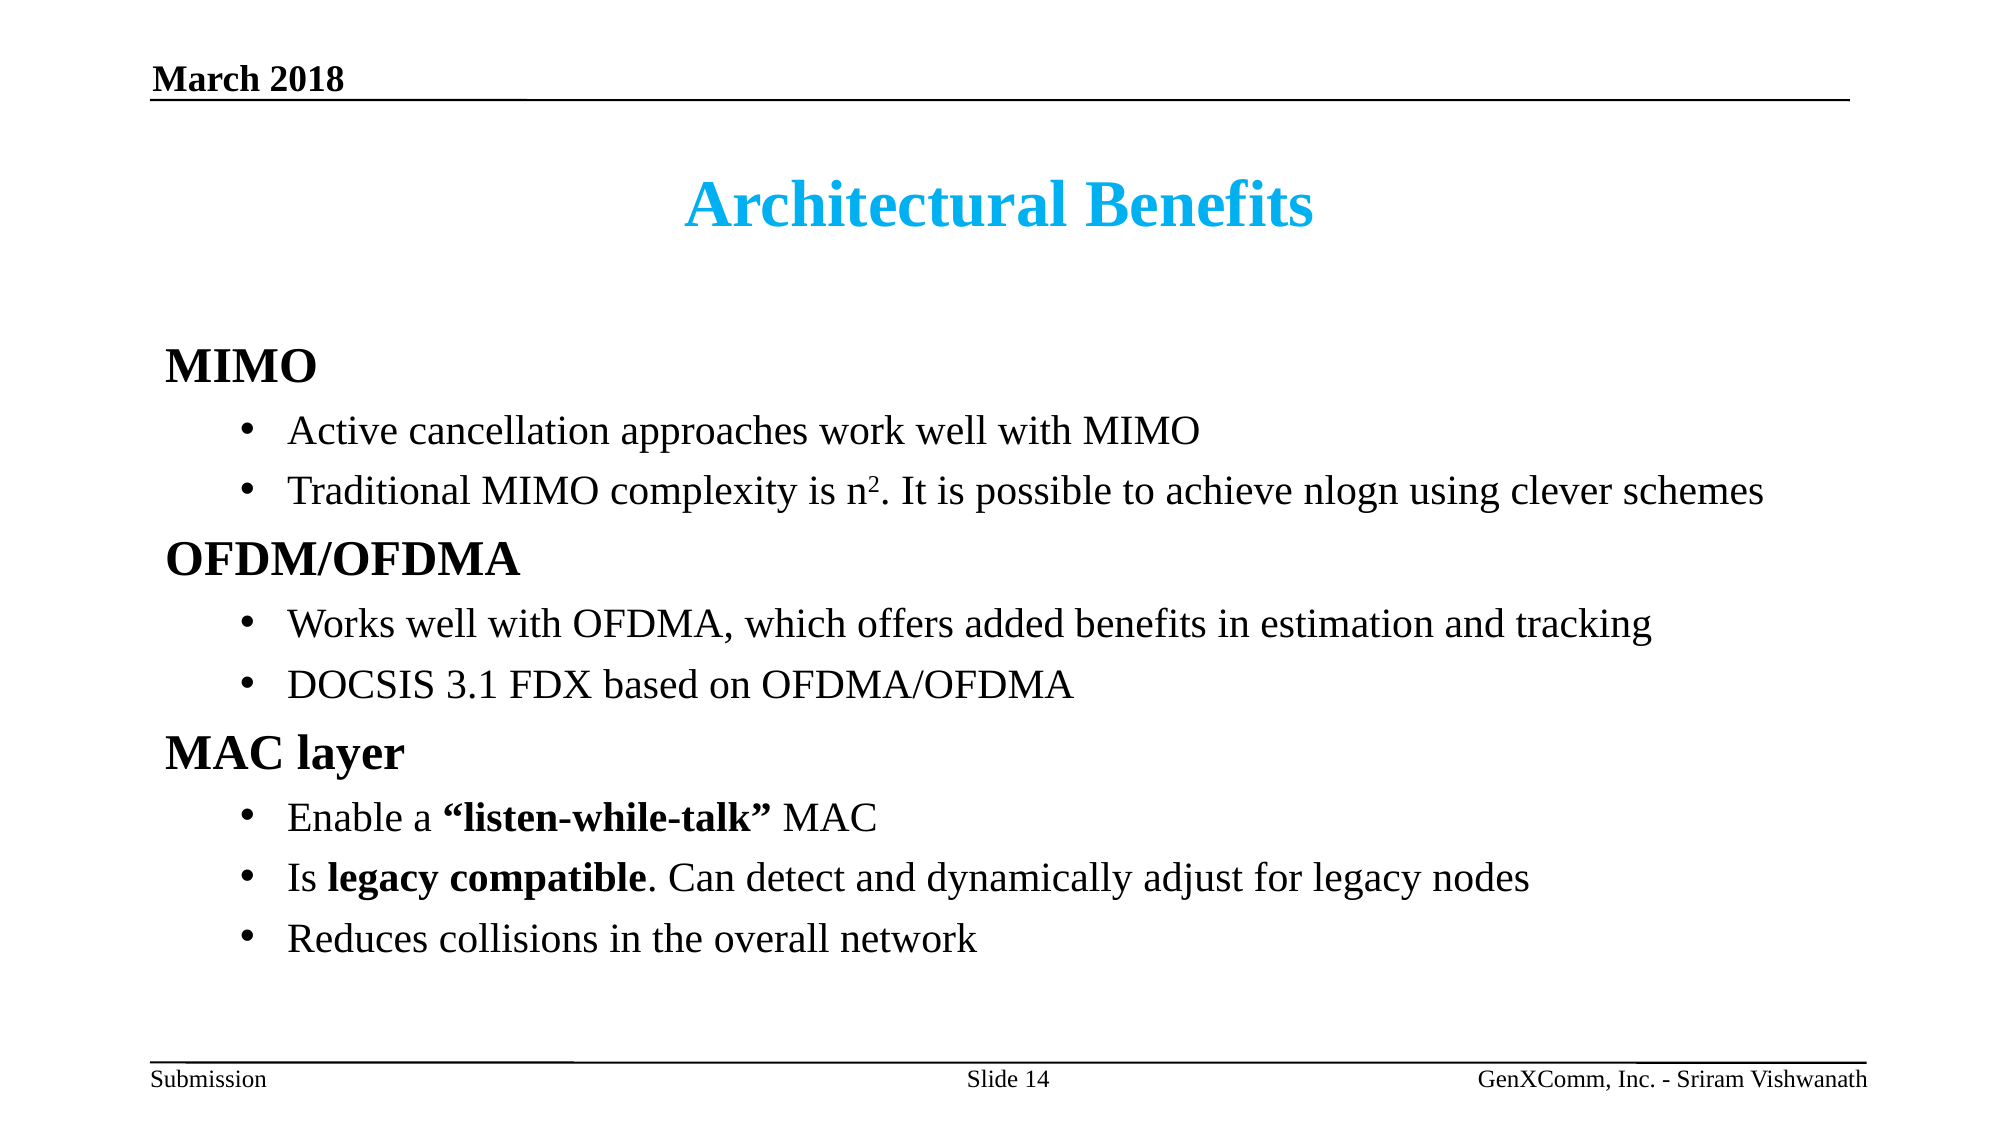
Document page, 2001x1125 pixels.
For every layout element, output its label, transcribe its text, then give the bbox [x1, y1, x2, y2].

title Architectural Benefits [149, 112, 1850, 288]
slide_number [152, 54, 563, 100]
slide_number Slide 14 [950, 1061, 1067, 1123]
footer GenXComm, Inc. - Sriram Vishwanath [1171, 1061, 1869, 1093]
list MIMO Active cancellation approaches work well with MIMO Traditional MIMO complexity is n2. It is possible to achieve nlogn using clever schemes OFDM/OFDMA Works well with OFDMA, which offers added benefits in estimation and tracking DOCSIS 3.1 FDX based on OFDMA/OFDMA MAC layer Enable a “listen-while-talk” MAC Is legacy compatible. Can detect and dynamically adjust for legacy nodes Reduces collisions in the overall network [149, 324, 1850, 1000]
